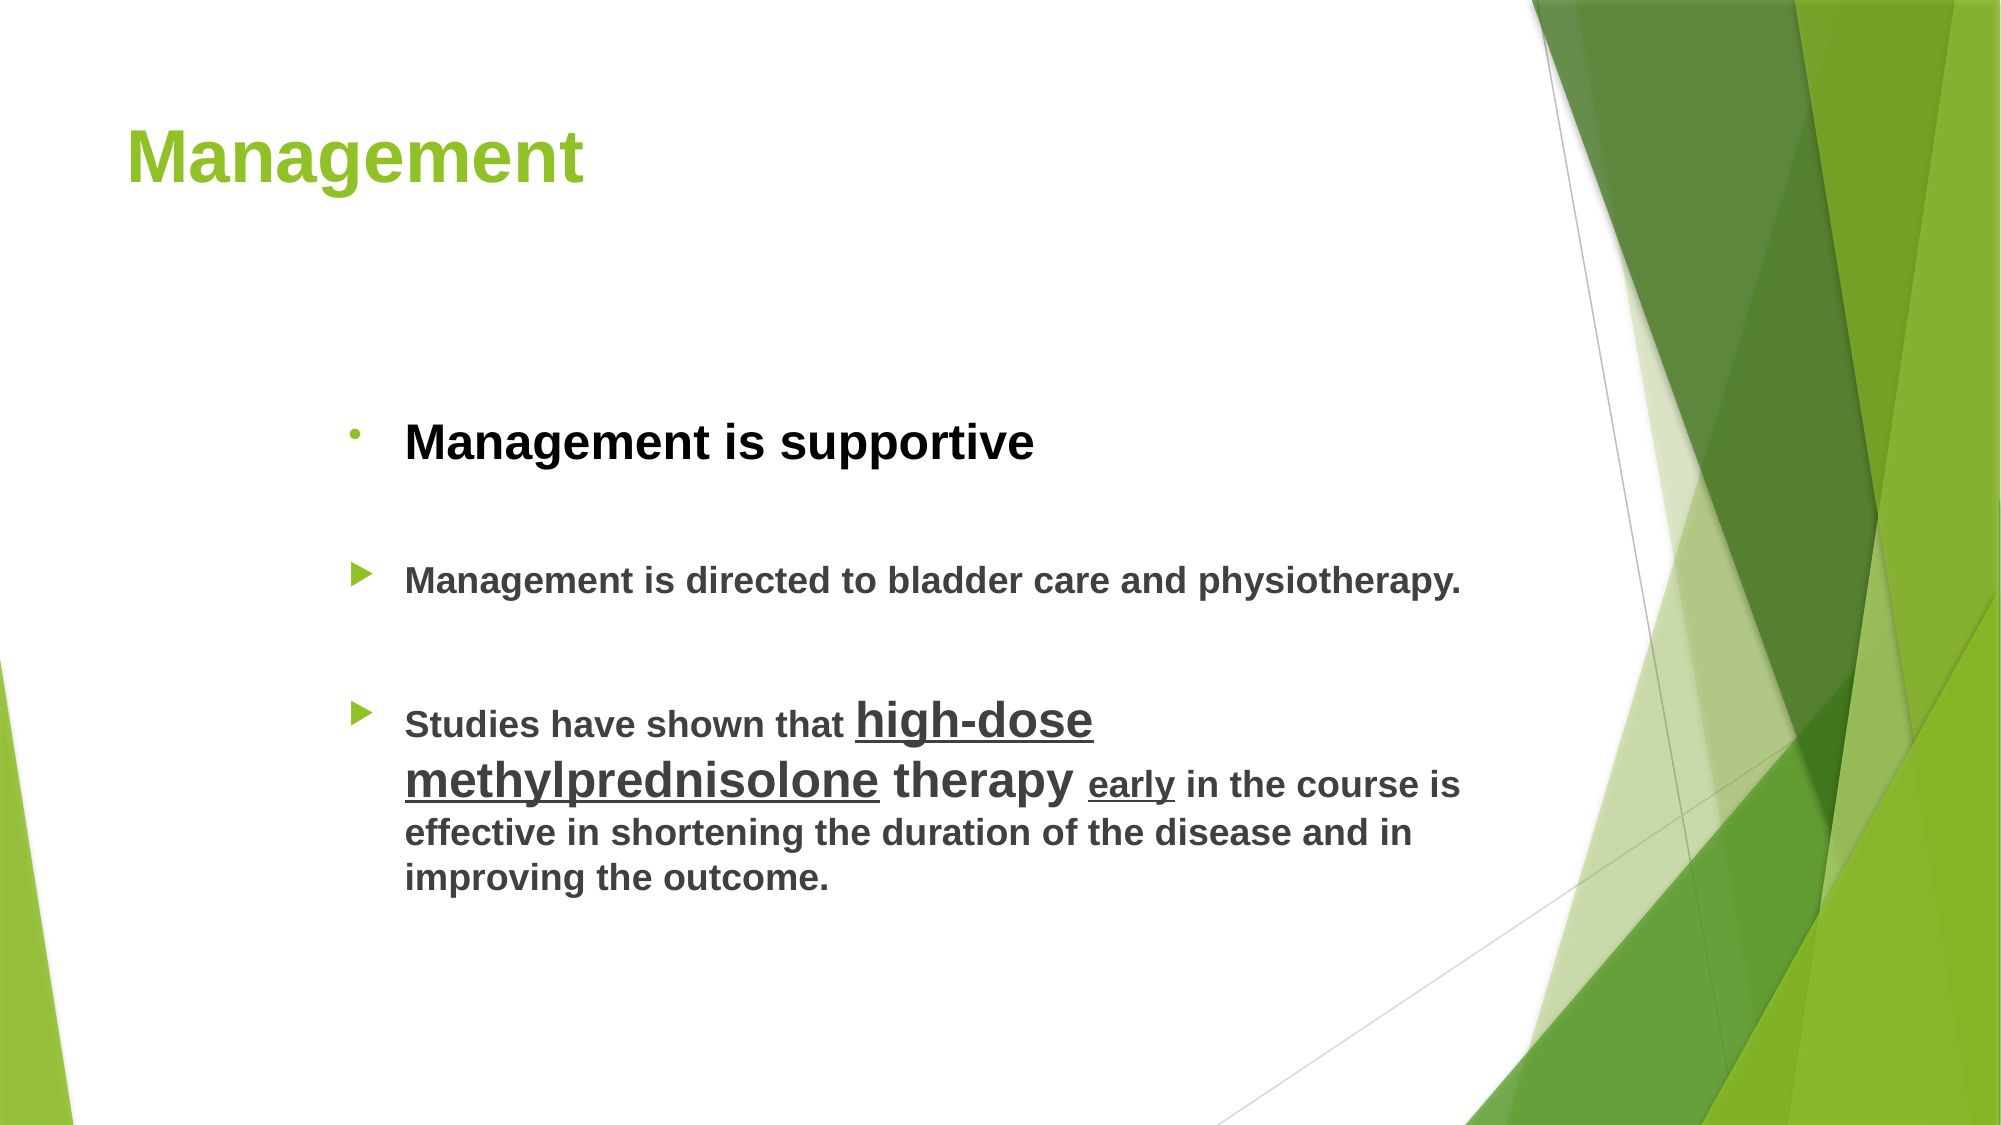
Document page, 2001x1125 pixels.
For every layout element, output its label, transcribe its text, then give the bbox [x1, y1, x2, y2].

title Management [111, 99, 1522, 317]
list Management is supportive Management is directed to bladder care and physiotherapy. Studies have shown that high-dose methylprednisolone therapy early in the course is effective in shortening the duration of the disease and in improving the outcome. [333, 343, 1550, 950]
